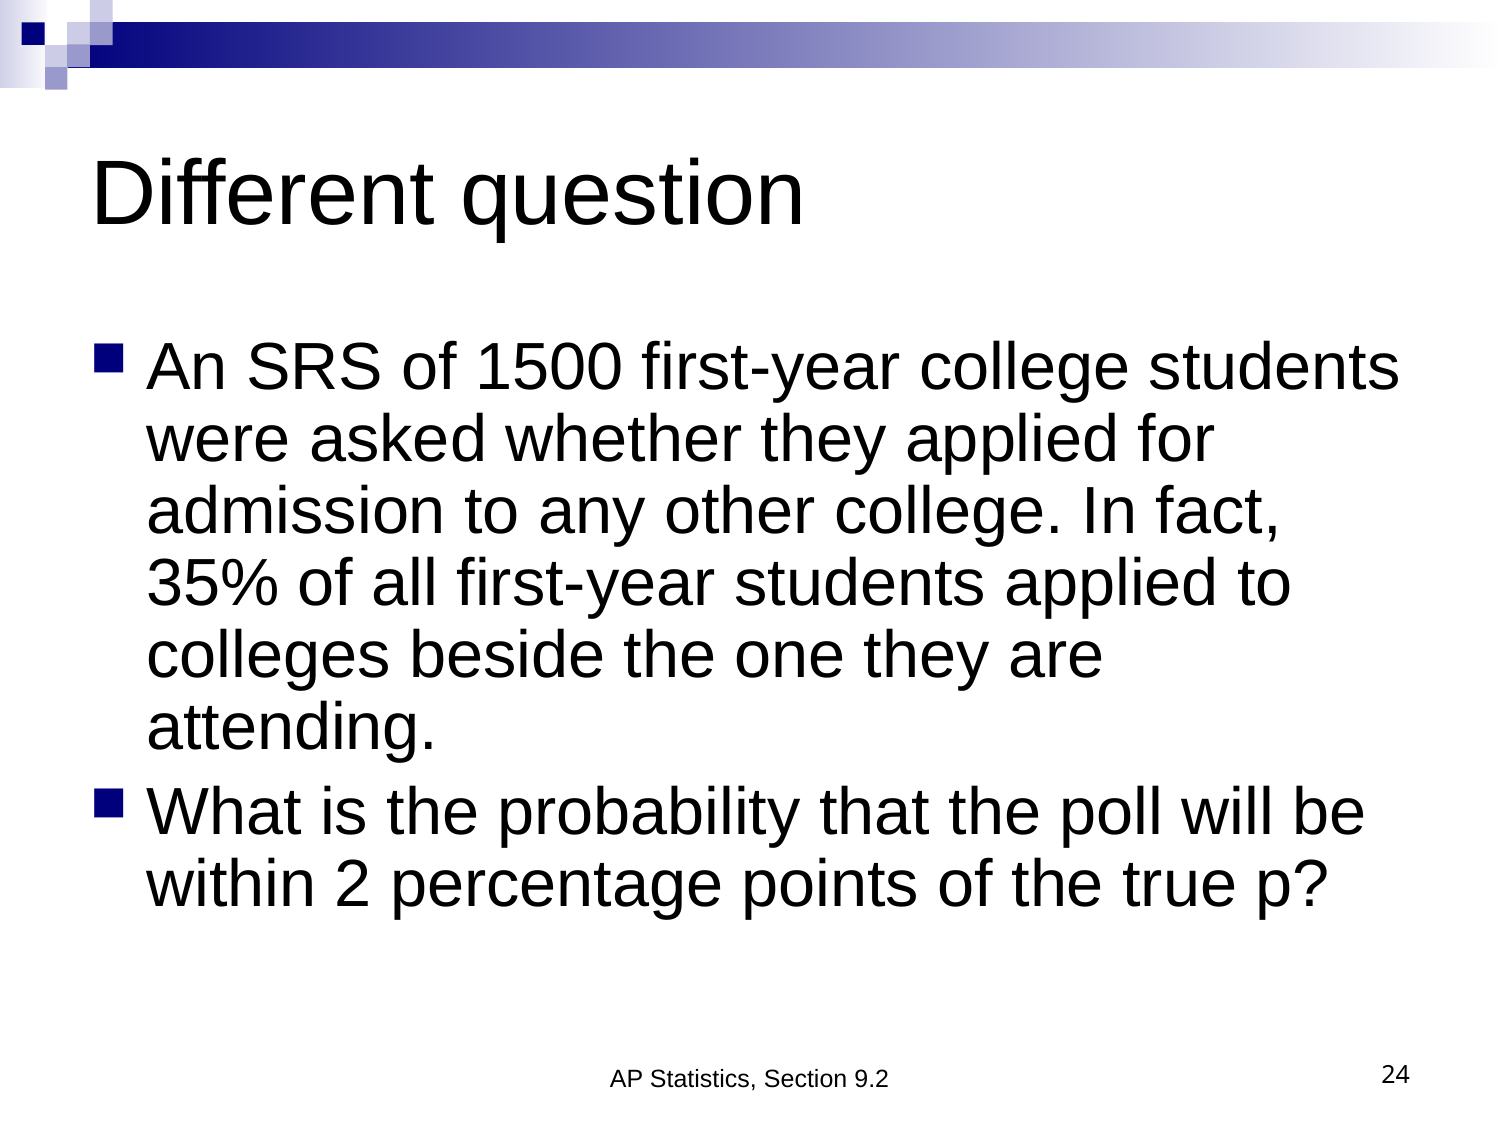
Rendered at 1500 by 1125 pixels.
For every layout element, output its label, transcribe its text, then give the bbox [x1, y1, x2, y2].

title Different question [74, 74, 1426, 301]
slide_number 24 [1074, 1024, 1426, 1101]
footer AP Statistics, Section 9.2 [512, 1024, 988, 1101]
list An SRS of 1500 first-year college students were asked whether they applied for admission to any other college. In fact, 35% of all first-year students applied to colleges beside the one they are attending. What is the probability that the poll will be within 2 percentage points of the true p? [74, 324, 1426, 963]
